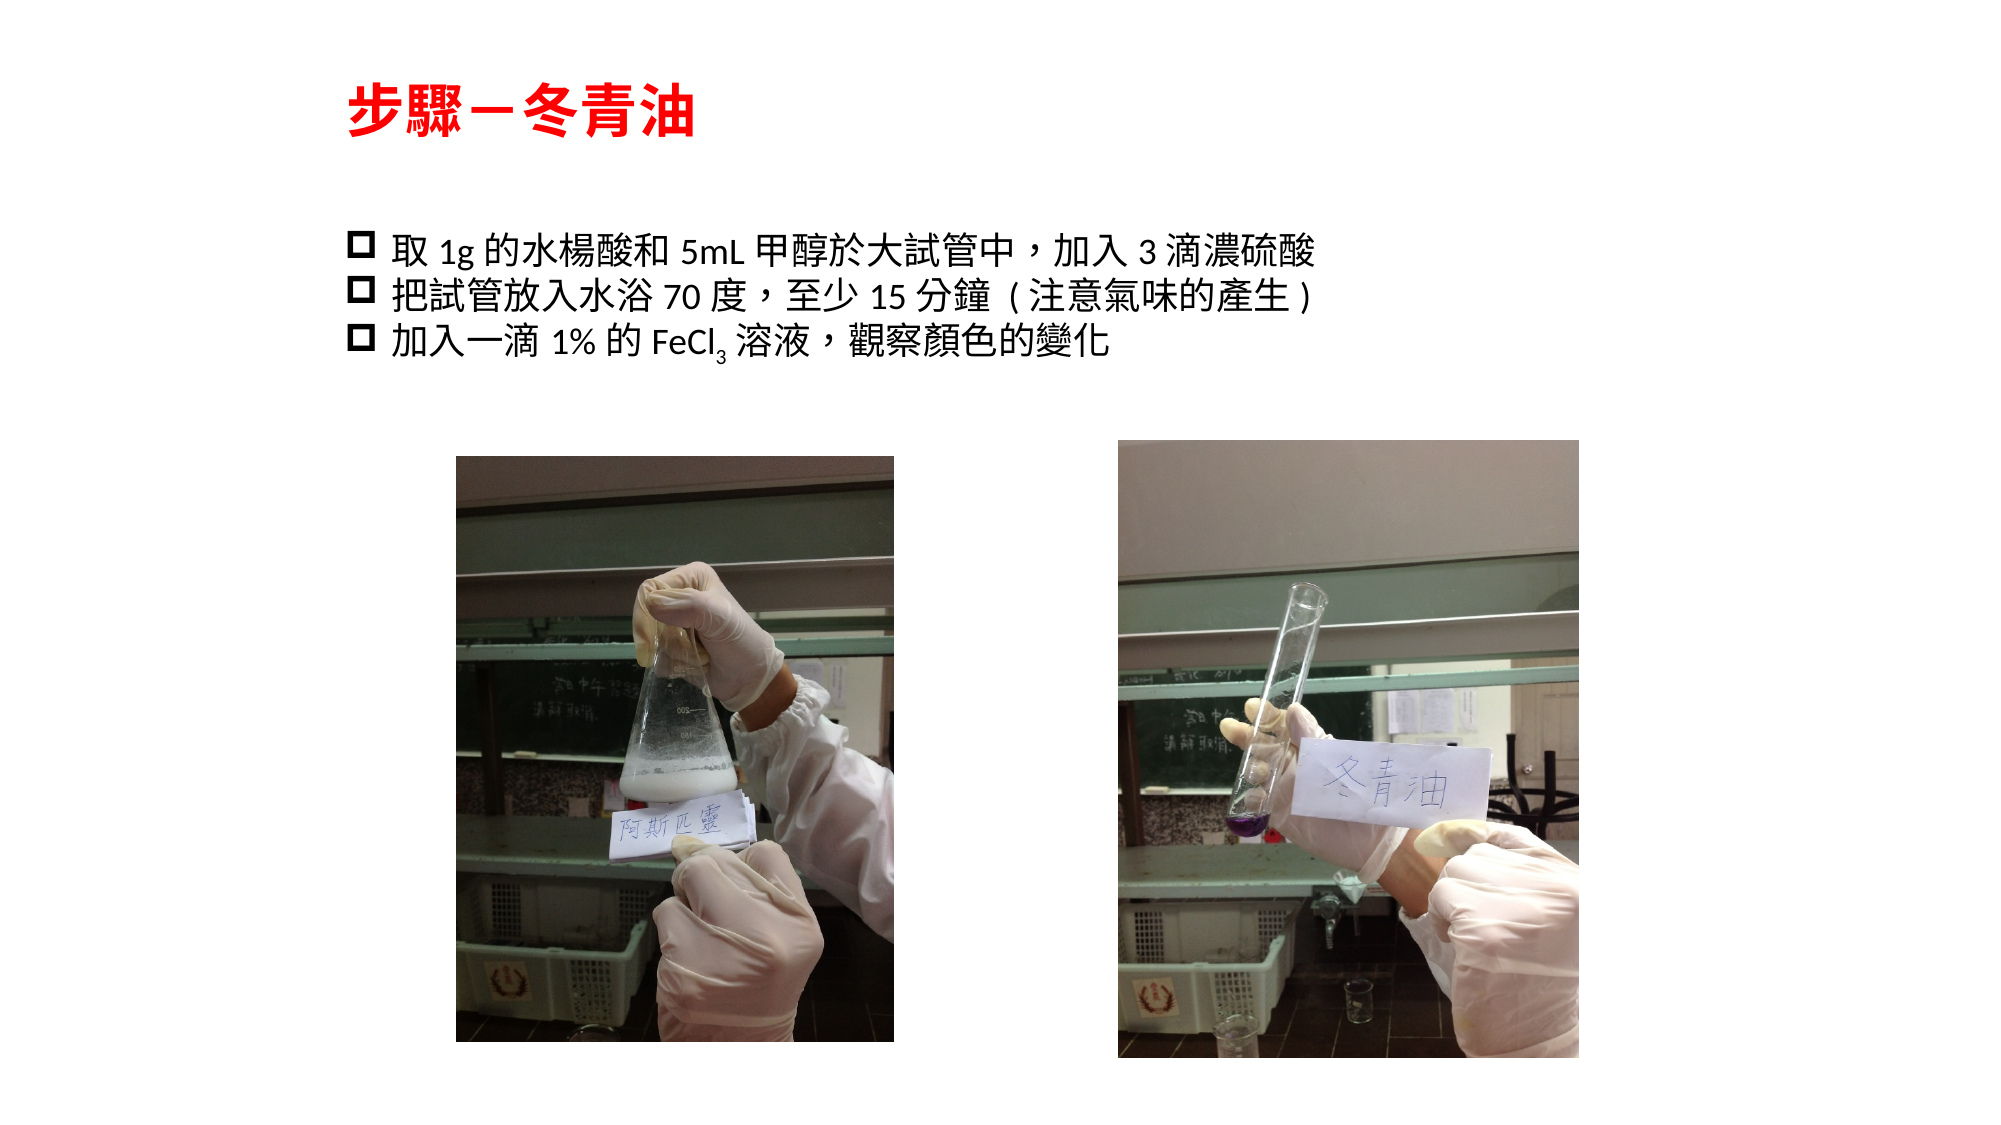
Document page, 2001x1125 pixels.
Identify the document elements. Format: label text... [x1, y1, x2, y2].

text_box 步驟－冬青油 [332, 66, 712, 152]
picture [1118, 440, 1579, 1058]
picture [456, 456, 894, 1042]
text_box 取1g的水楊酸和5mL甲醇於大試管中，加入3滴濃硫酸 把試管放入水浴70度，至少15分鐘 (注意氣味的產生) 加入一滴1%的FeCl3溶液，觀察顏色的變化 [329, 219, 1665, 376]
